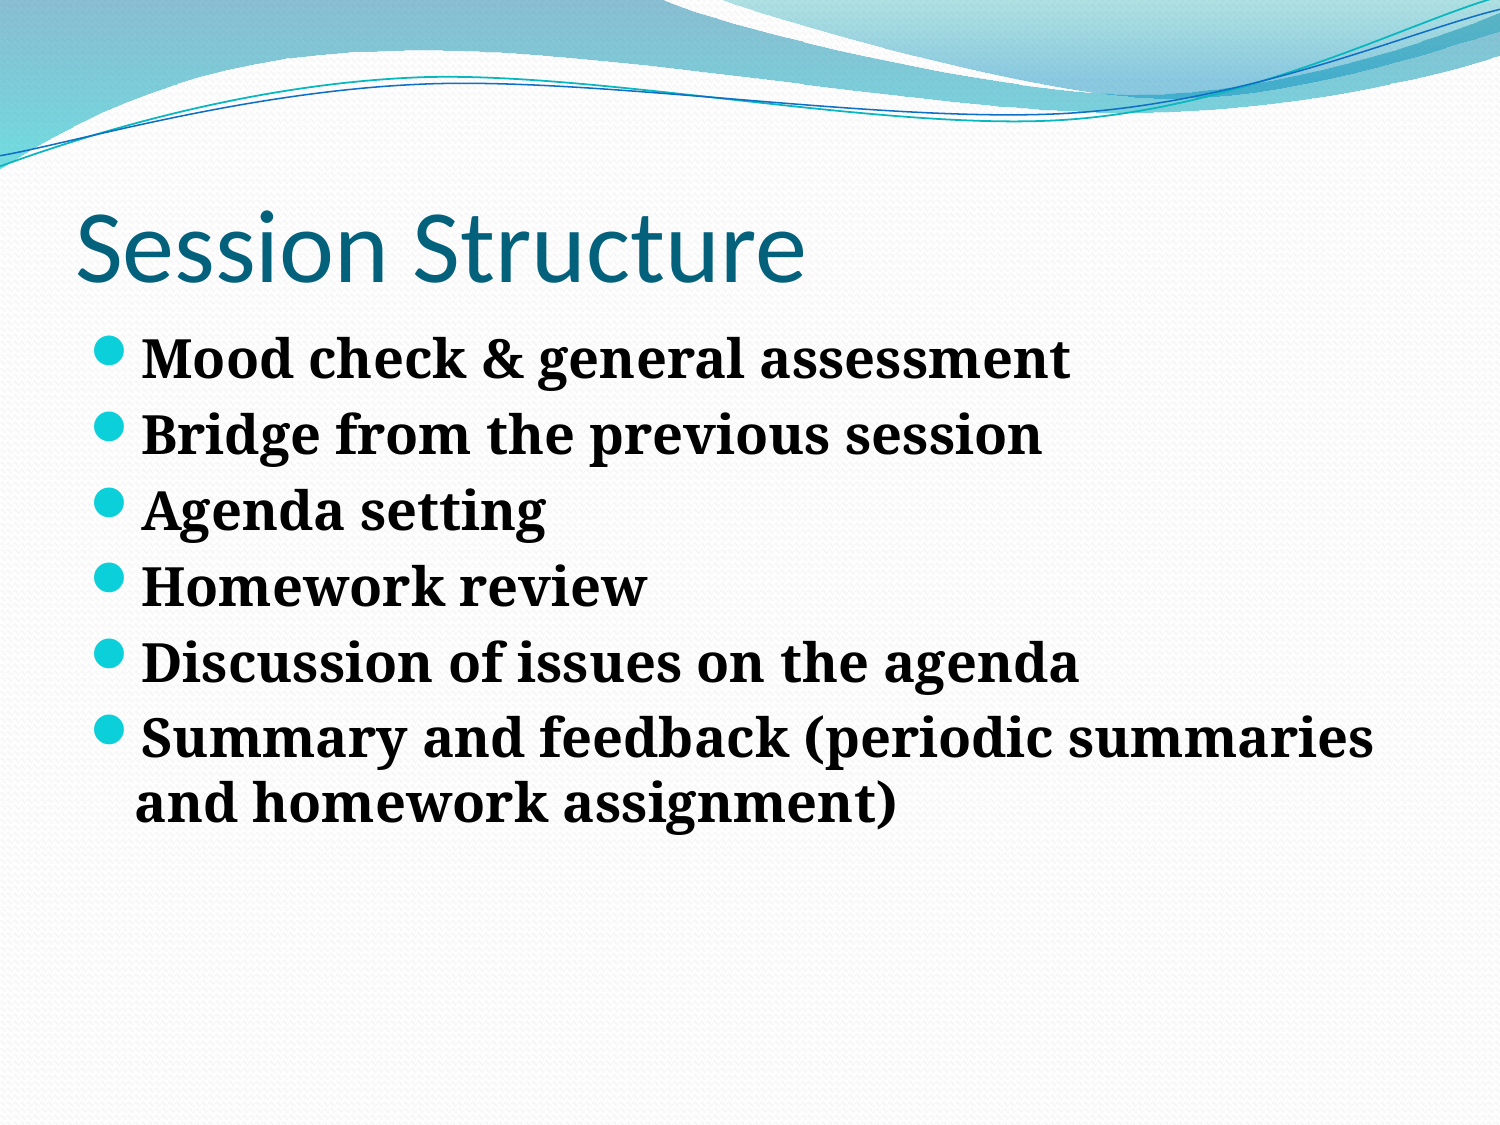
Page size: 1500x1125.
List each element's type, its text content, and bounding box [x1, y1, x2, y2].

list Mood check & general assessment Bridge from the previous session Agenda setting Homework review Discussion of issues on the agenda Summary and feedback (periodic summaries and homework assignment) [75, 317, 1425, 1038]
title Session Structure [75, 115, 1425, 303]
